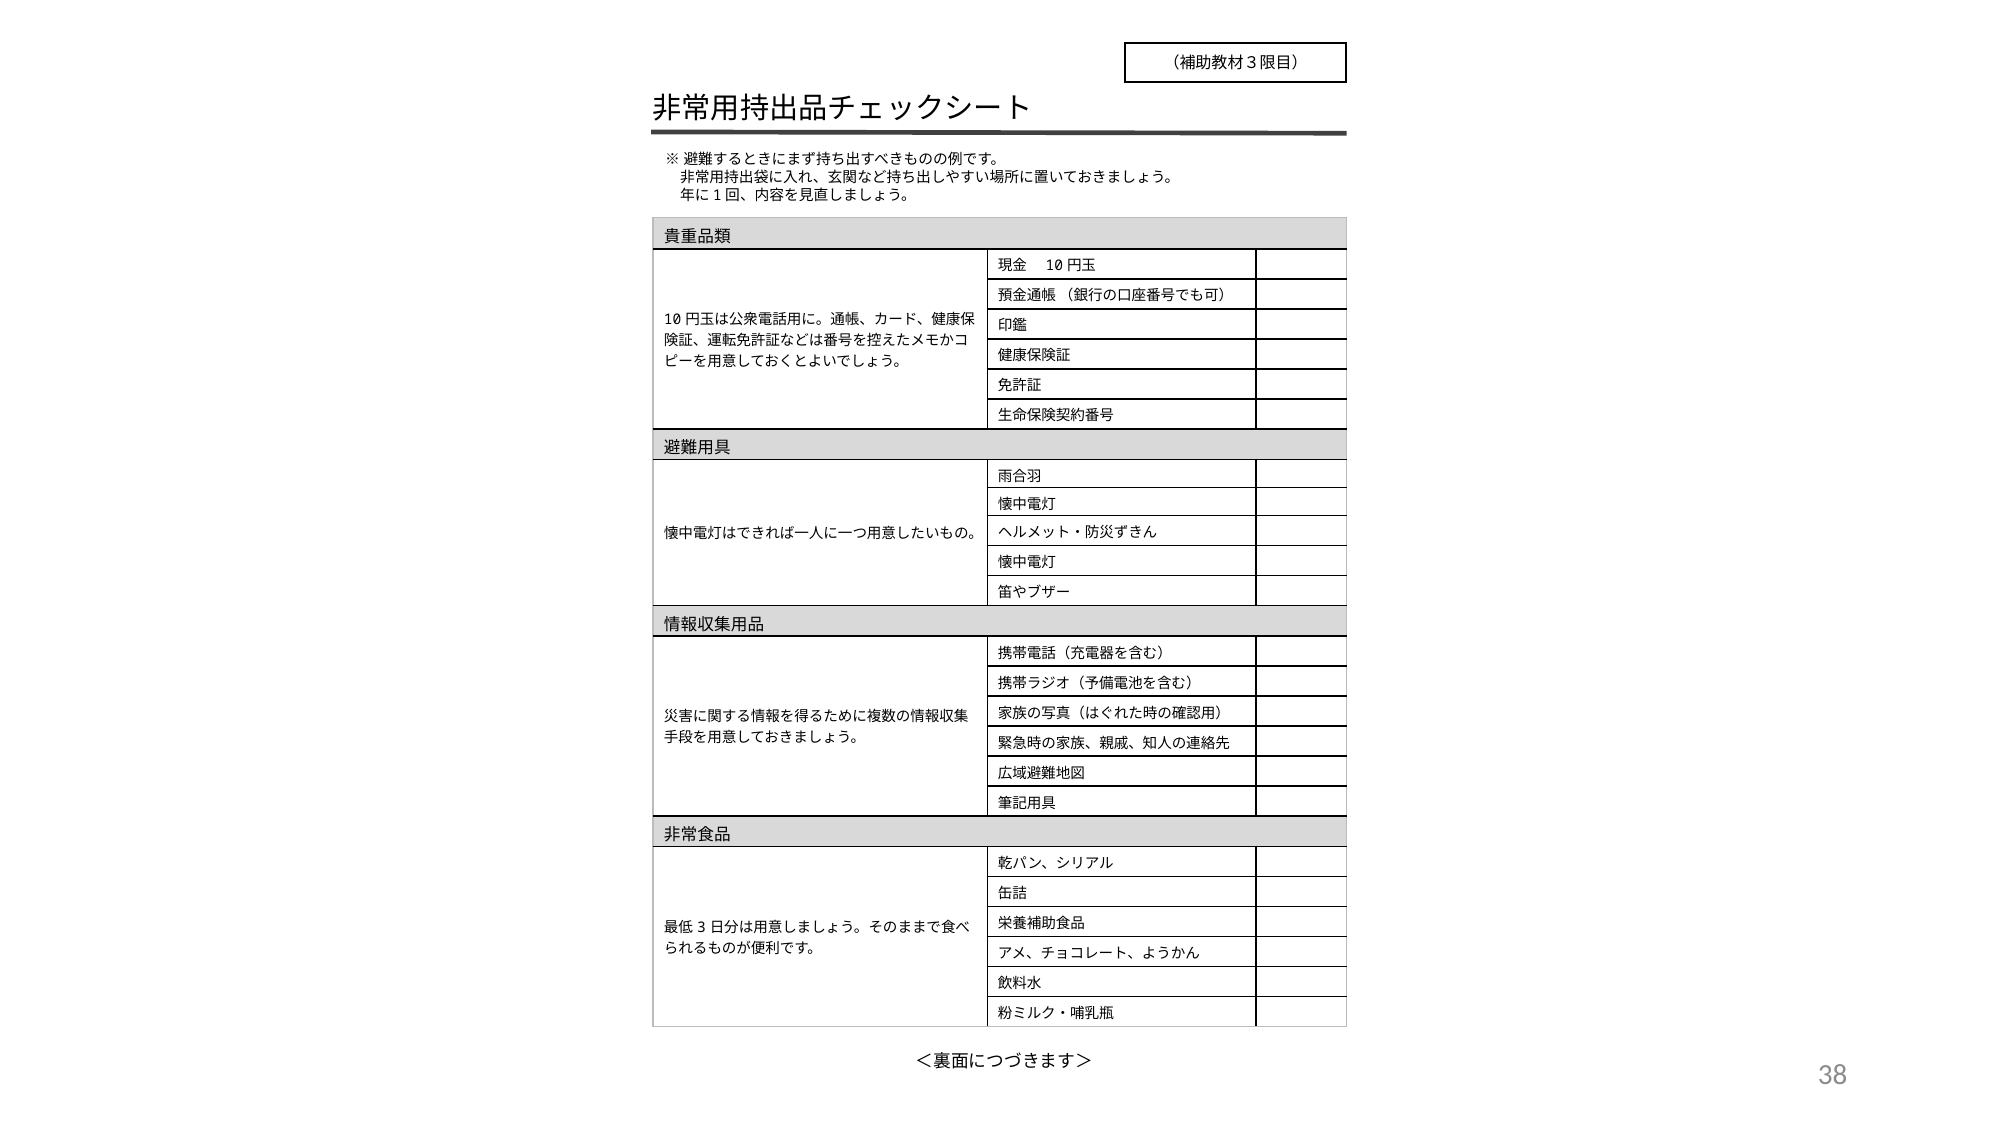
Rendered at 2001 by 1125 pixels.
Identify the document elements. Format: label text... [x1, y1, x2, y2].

table_cell [1257, 667, 1346, 695]
table_cell [1257, 877, 1346, 906]
table_cell 避難用具 [654, 430, 1346, 459]
table_cell 懐中電灯はできれば一人に一つ用意したいもの。 [654, 460, 987, 605]
table_cell [1257, 787, 1346, 815]
table_cell 緊急時の家族、親戚、知人の連絡先 [988, 727, 1255, 755]
table_cell [1257, 997, 1346, 1026]
table_cell 携帯電話（充電器を含む） [988, 637, 1255, 665]
table_cell [1257, 250, 1346, 278]
table_cell 災害に関する情報を得るために複数の情報収集手段を用意しておきましょう。 [654, 637, 987, 815]
table_cell 懐中電灯 [988, 546, 1255, 575]
table_cell 粉ミルク・哺乳瓶 [988, 997, 1255, 1026]
table_cell 乾パン、シリアル [988, 847, 1255, 876]
table_cell [1257, 847, 1346, 876]
slide_number 38 [1412, 1042, 1863, 1103]
table_cell [1257, 488, 1346, 515]
table_cell 最低3日分は用意しましょう。そのままで食べられるものが便利です。 [654, 847, 987, 1026]
table_cell 免許証 [988, 370, 1255, 398]
table_cell 広域避難地図 [988, 757, 1255, 785]
table_cell [1257, 370, 1346, 398]
table_cell 栄養補助食品 [988, 907, 1255, 936]
text_box （補助教材３限目） [1124, 42, 1347, 83]
table_cell 情報収集用品 [654, 606, 1346, 635]
table_cell アメ、チョコレート、ようかん [988, 937, 1255, 966]
table_cell [1257, 697, 1346, 725]
table_cell 非常食品 [654, 817, 1346, 846]
table_cell 現金 10円玉 [988, 250, 1255, 278]
table_cell [1257, 516, 1346, 545]
table_cell [1257, 310, 1346, 338]
table_cell [1257, 937, 1346, 966]
table_cell [1257, 460, 1346, 487]
table_cell 雨合羽 [988, 460, 1255, 487]
text_box ＜裏面につづきます＞ [900, 1042, 1108, 1079]
table_cell [1257, 340, 1346, 368]
table_cell 生命保険契約番号 [988, 400, 1255, 428]
table_cell [1257, 637, 1346, 665]
table_cell 健康保険証 [988, 340, 1255, 368]
text_box ※避難するときにまず持ち出すべきものの例です。 非常用持出袋に入れ、玄関など持ち出しやすい場所に置いておきましょう。 年に1回、内容を見直しましょう。 [650, 142, 1346, 211]
table_cell 笛やブザー [988, 576, 1255, 605]
table_cell 家族の写真（はぐれた時の確認用） [988, 697, 1255, 725]
text_box 非常用持出品チェックシート [637, 82, 1048, 132]
table_cell [1257, 907, 1346, 936]
table_cell 印鑑 [988, 310, 1255, 338]
table_cell [1257, 546, 1346, 575]
table_cell 預金通帳 （銀行の口座番号でも可） [988, 280, 1255, 308]
table_cell [1257, 400, 1346, 428]
table_cell [1257, 757, 1346, 785]
table_cell 缶詰 [988, 877, 1255, 906]
table_cell 懐中電灯 [988, 488, 1255, 515]
table_cell [1257, 280, 1346, 308]
table_cell ヘルメット・防災ずきん [988, 516, 1255, 545]
table_cell [1257, 967, 1346, 996]
table_cell 10円玉は公衆電話用に。通帳、カード、健康保険証、運転免許証などは番号を控えたメモかコピーを用意しておくとよいでしょう。 [654, 250, 987, 428]
table_cell 携帯ラジオ（予備電池を含む） [988, 667, 1255, 695]
table_cell [1257, 727, 1346, 755]
table_cell 筆記用具 [988, 787, 1255, 815]
table_cell [1257, 576, 1346, 605]
table_header 貴重品類 [654, 218, 1346, 248]
table_cell 飲料水 [988, 967, 1255, 996]
